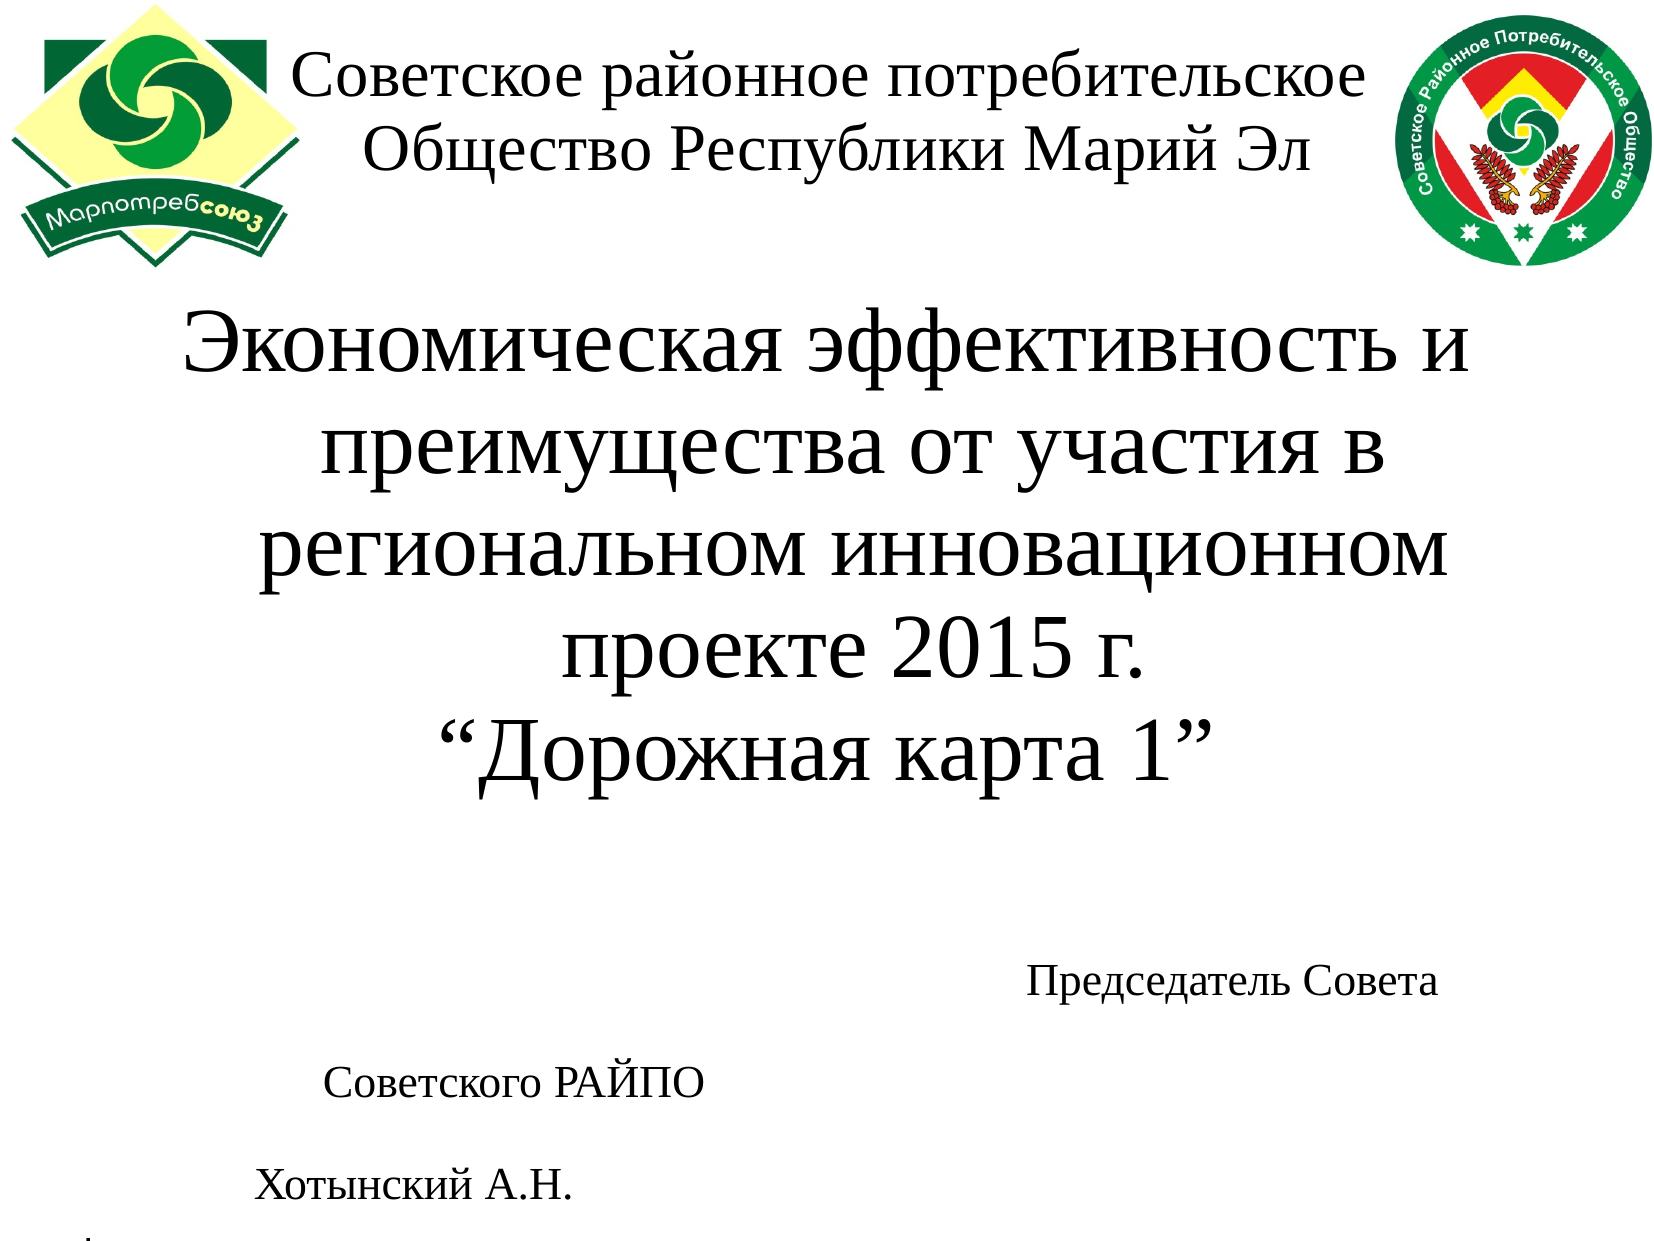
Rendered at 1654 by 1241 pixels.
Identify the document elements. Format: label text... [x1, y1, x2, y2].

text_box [0, 0, 1654, 272]
subtitle Экономическая эффективность и преимущества от участия в региональном инновационном проекте 2015 г. “Дорожная карта 1” Председатель Совета Советского РАЙПО Хотынский А.Н. . [82, 336, 1571, 1198]
